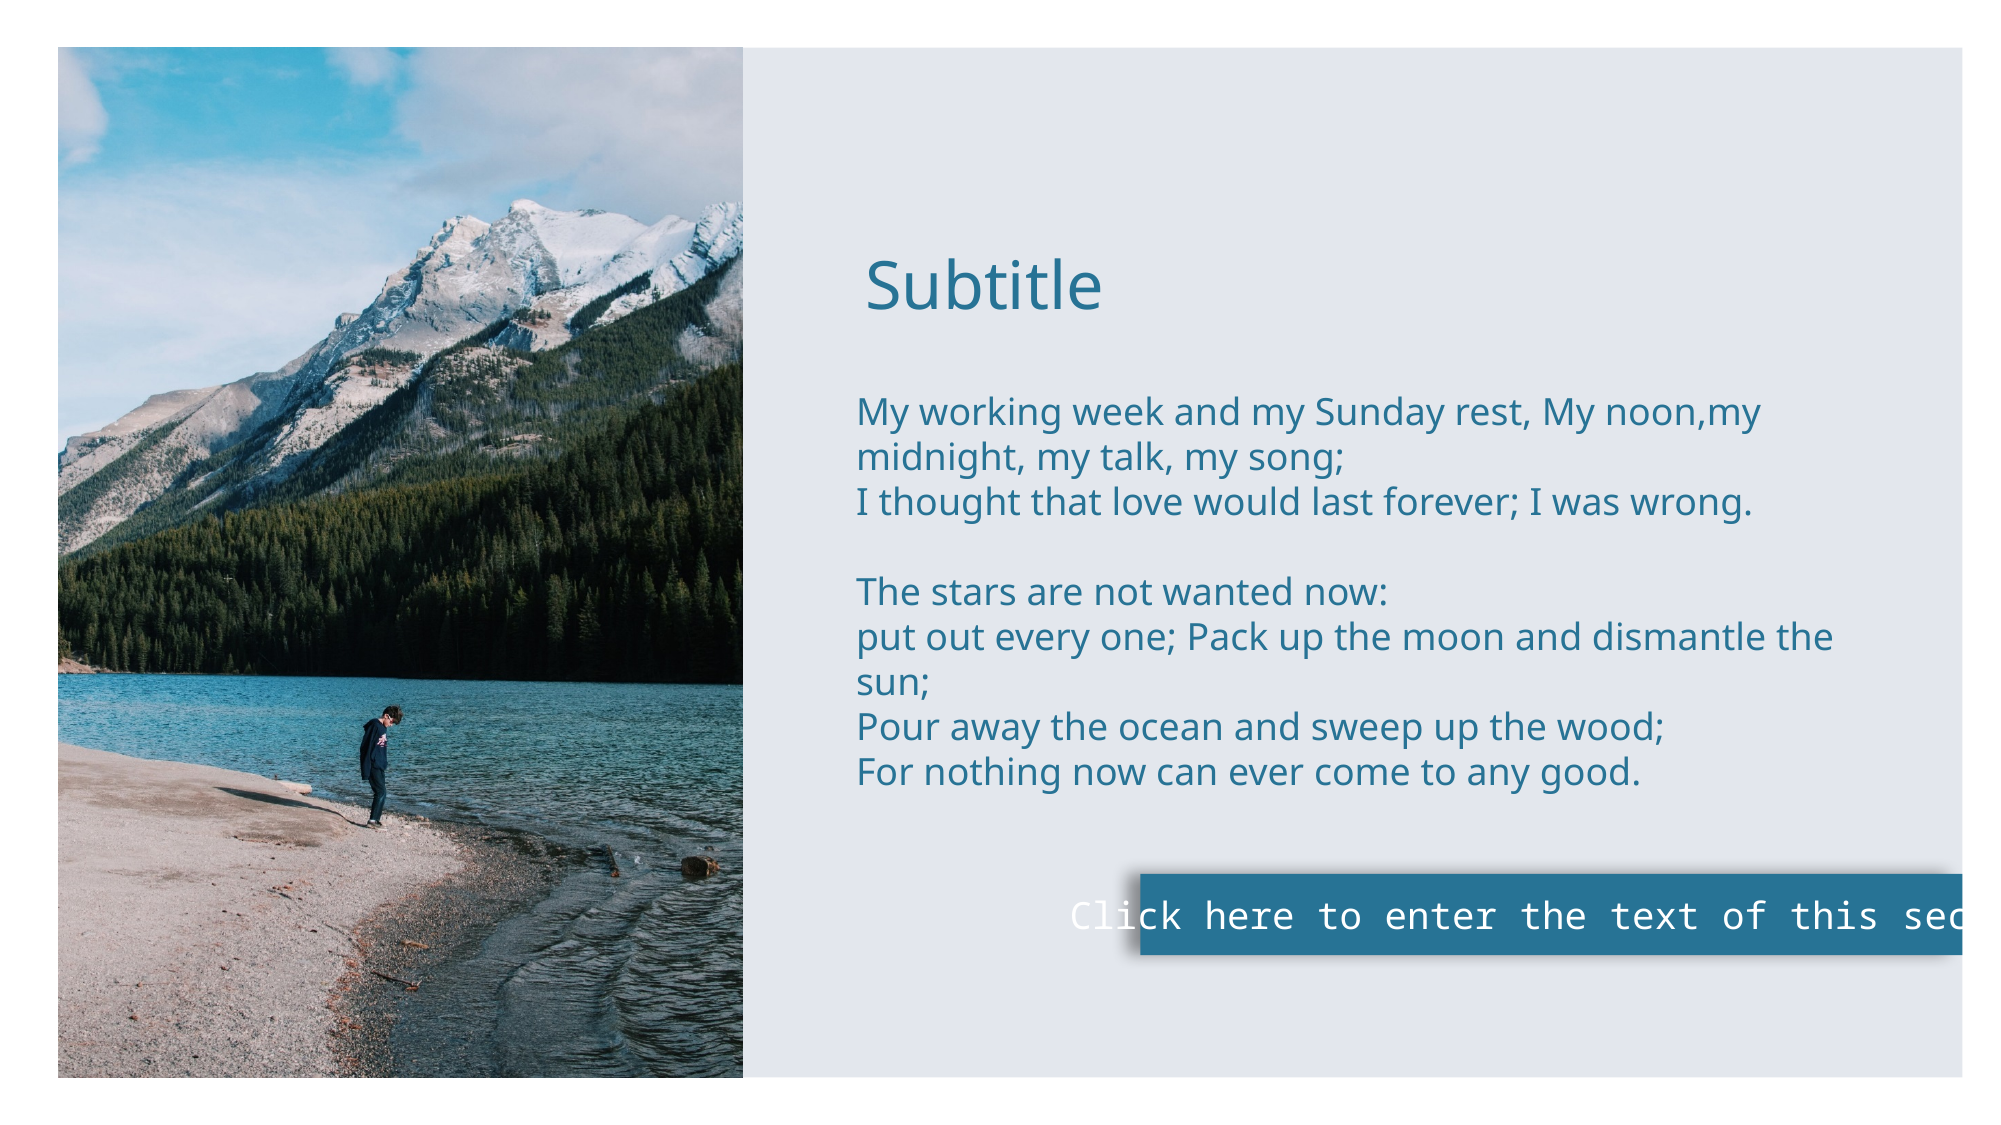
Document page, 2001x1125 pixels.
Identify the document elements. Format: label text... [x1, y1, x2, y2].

text_box Subtitle [850, 235, 1120, 331]
text_box [1139, 944, 1963, 956]
text_box [743, 47, 1963, 1078]
text_box My working week and my Sunday rest, My noon,my midnight, my talk, my song; I thought that love would last forever; I was wrong. The stars are not wanted now: put out every one; Pack up the moon and dismantle the sun; Pour away the ocean and sweep up the wood; For nothing now can ever come to any good. [841, 380, 1923, 801]
text_box [1139, 873, 1963, 884]
text_box Click here to enter the text of this section [1054, 884, 2000, 944]
picture [58, 47, 743, 1078]
